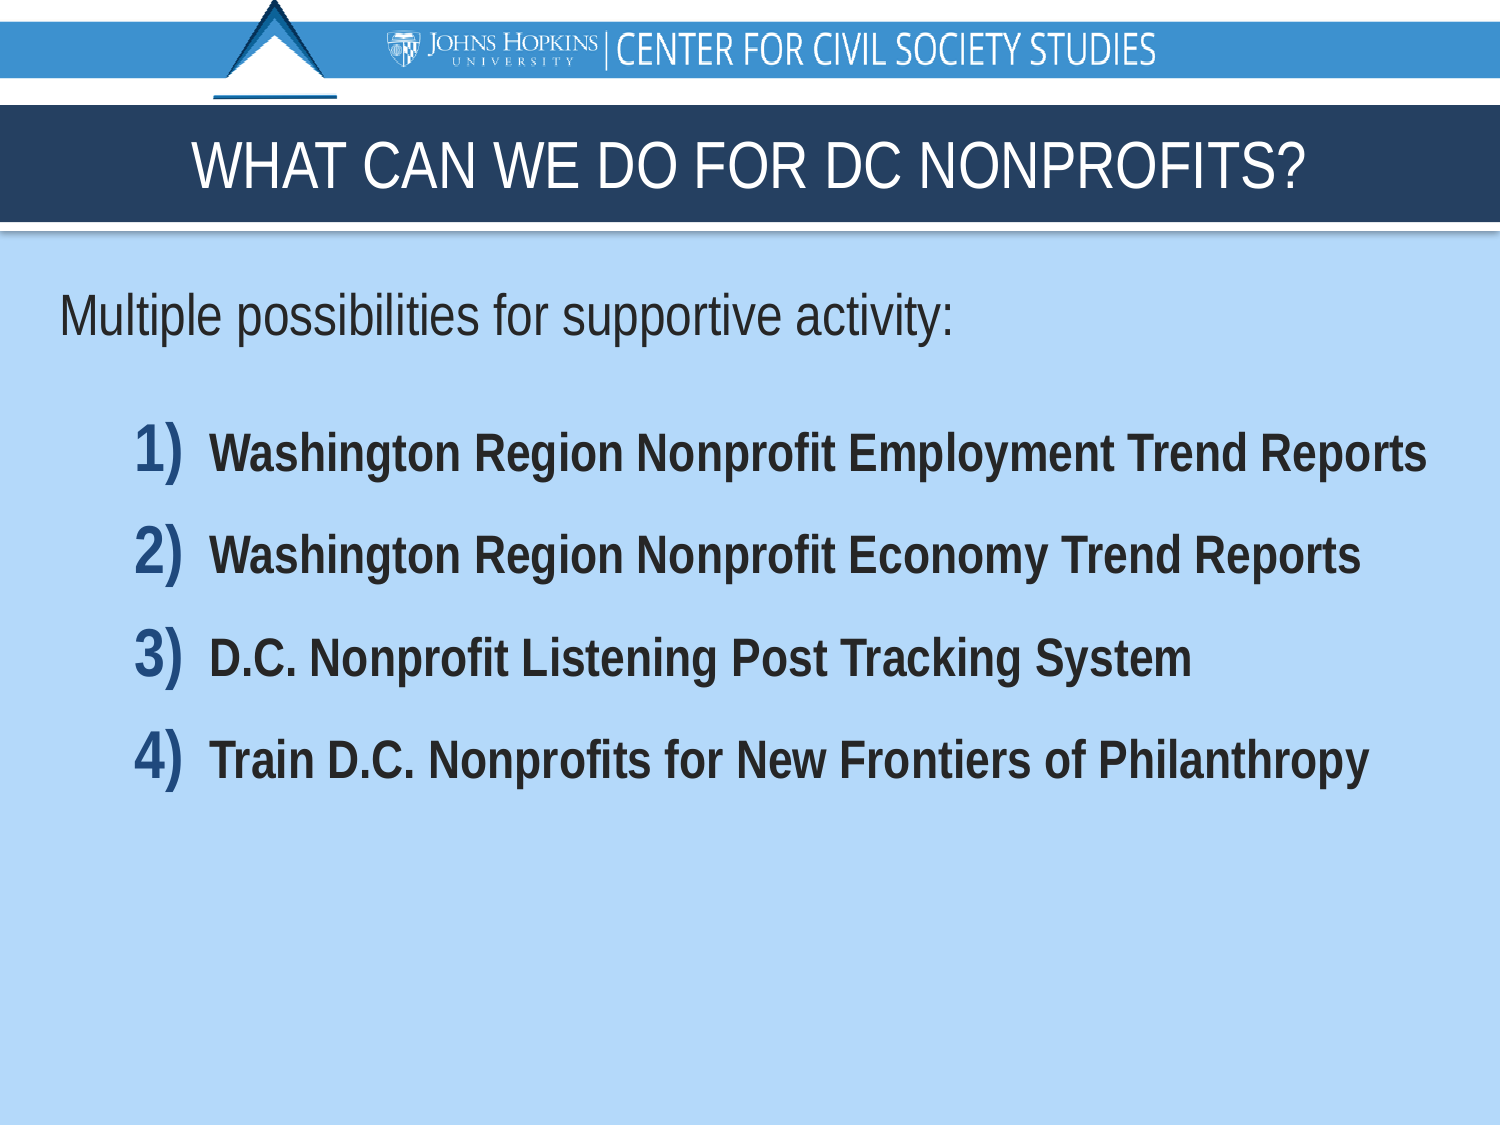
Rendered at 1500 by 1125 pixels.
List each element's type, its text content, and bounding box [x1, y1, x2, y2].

list Multiple possibilities for supportive activity: Washington Region Nonprofit Employment Trend Reports Washington Region Nonprofit Economy Trend Reports D.C. Nonprofit Listening Post Tracking System Train D.C. Nonprofits for New Frontiers of Philanthropy [44, 269, 1462, 1098]
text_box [0, 0, 1500, 232]
